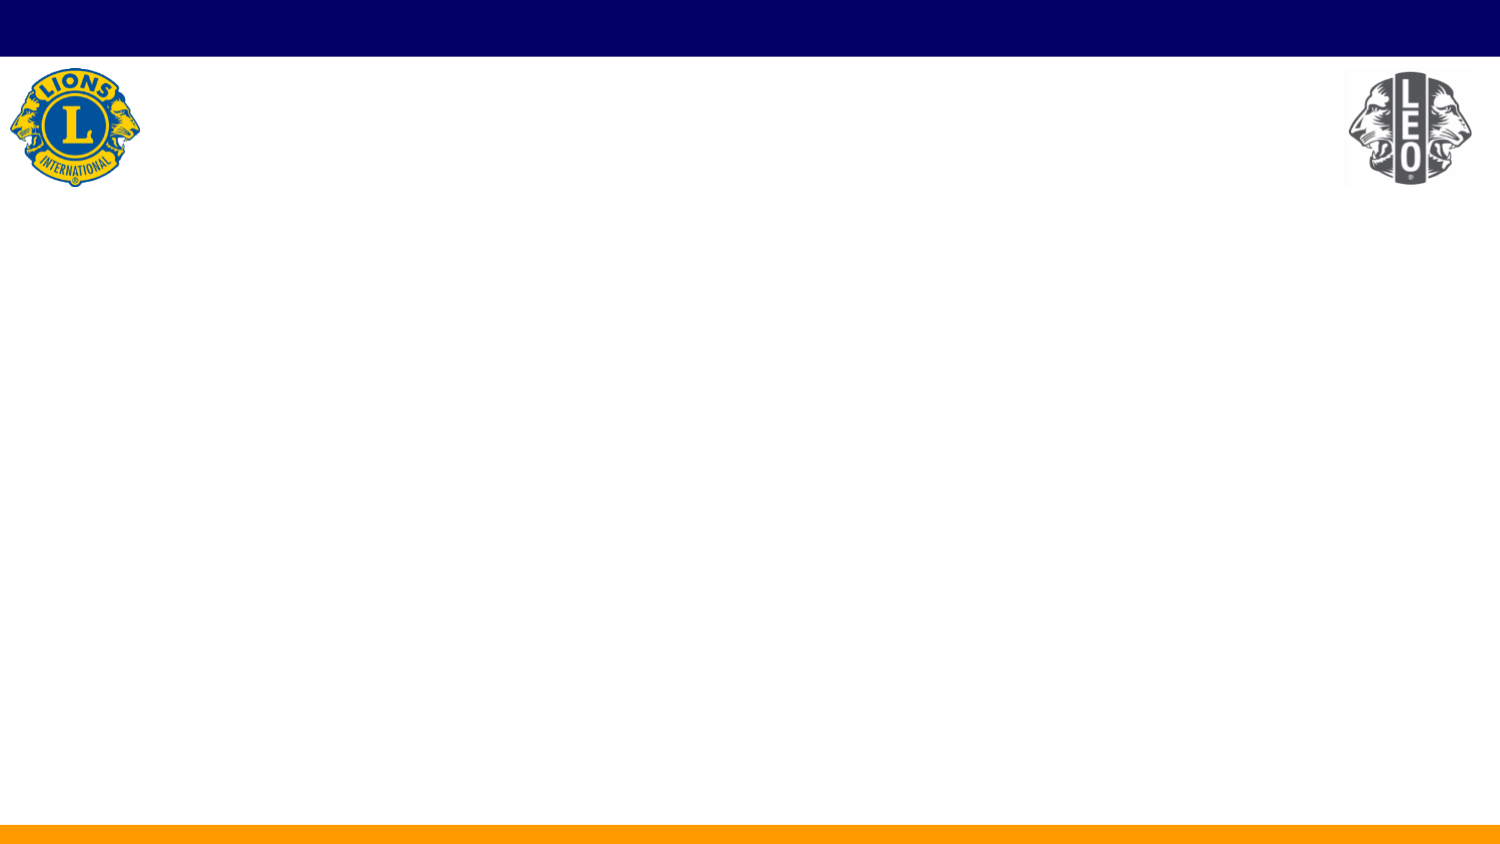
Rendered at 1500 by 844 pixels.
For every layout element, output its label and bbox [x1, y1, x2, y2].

picture [1344, 68, 1475, 187]
picture [10, 68, 140, 187]
